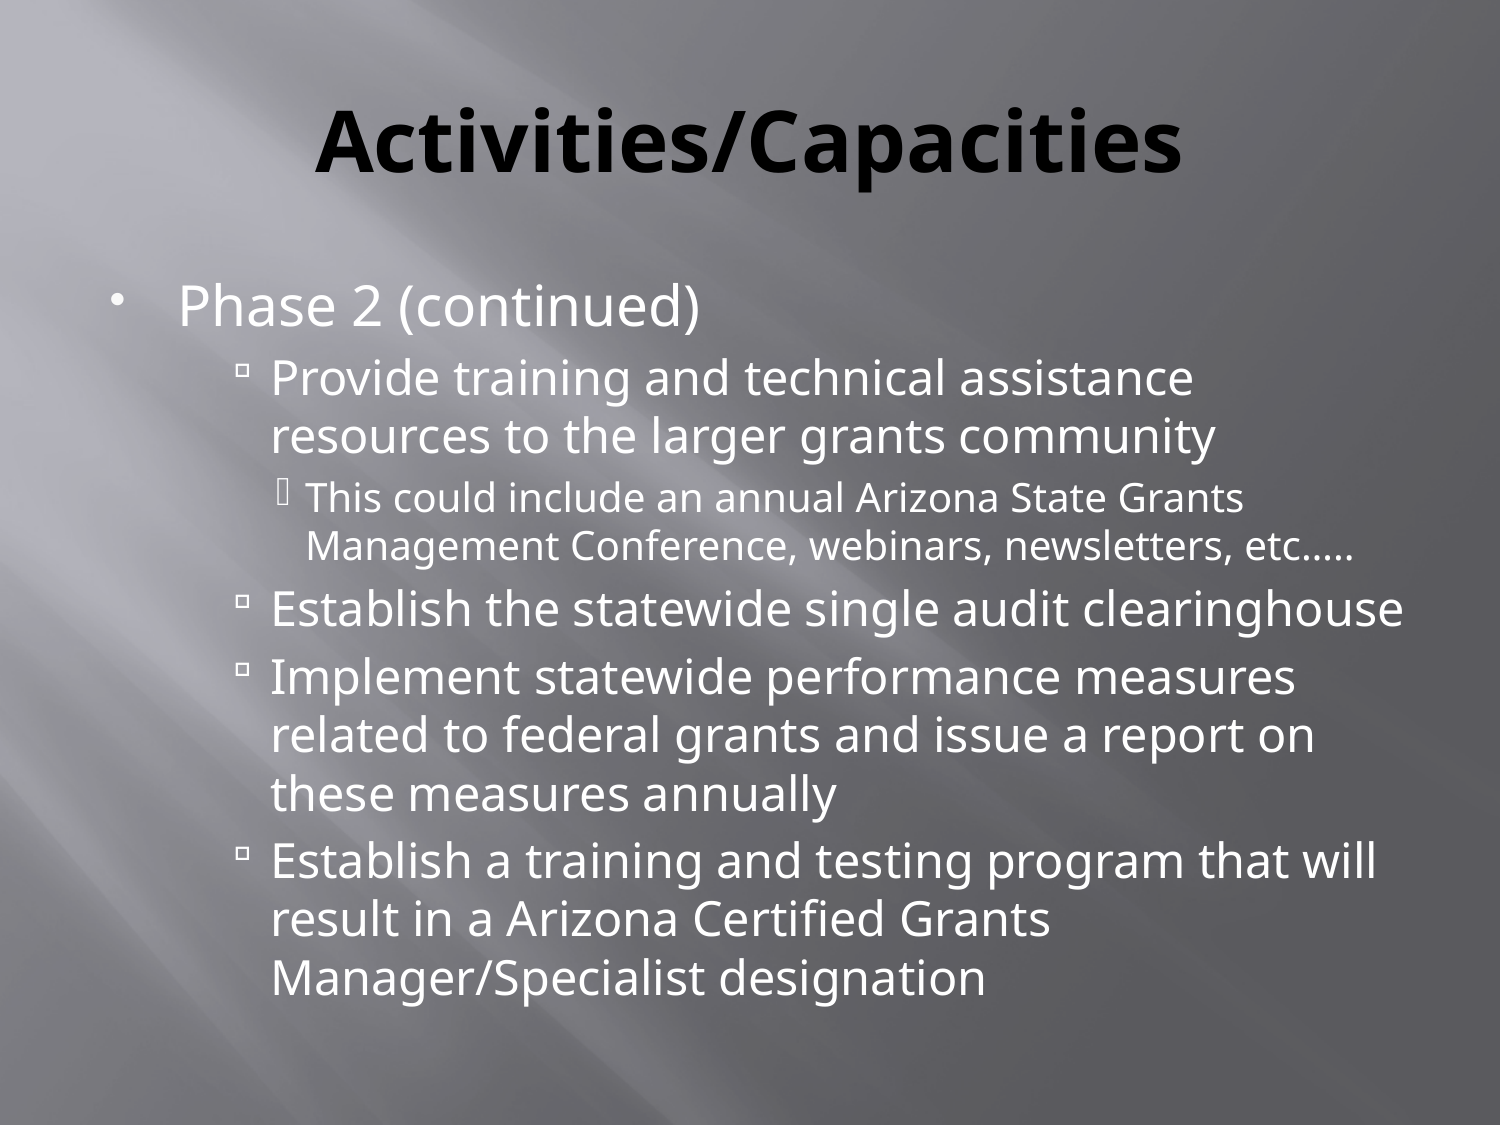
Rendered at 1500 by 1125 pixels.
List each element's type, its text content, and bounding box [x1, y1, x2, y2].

list Phase 2 (continued) Provide training and technical assistance resources to the larger grants community This could include an annual Arizona State Grants Management Conference, webinars, newsletters, etc….. Establish the statewide single audit clearinghouse Implement statewide performance measures related to federal grants and issue a report on these measures annually Establish a training and testing program that will result in a Arizona Certified Grants Manager/Specialist designation [75, 262, 1425, 1035]
title Activities/Capacities [75, 45, 1425, 233]
